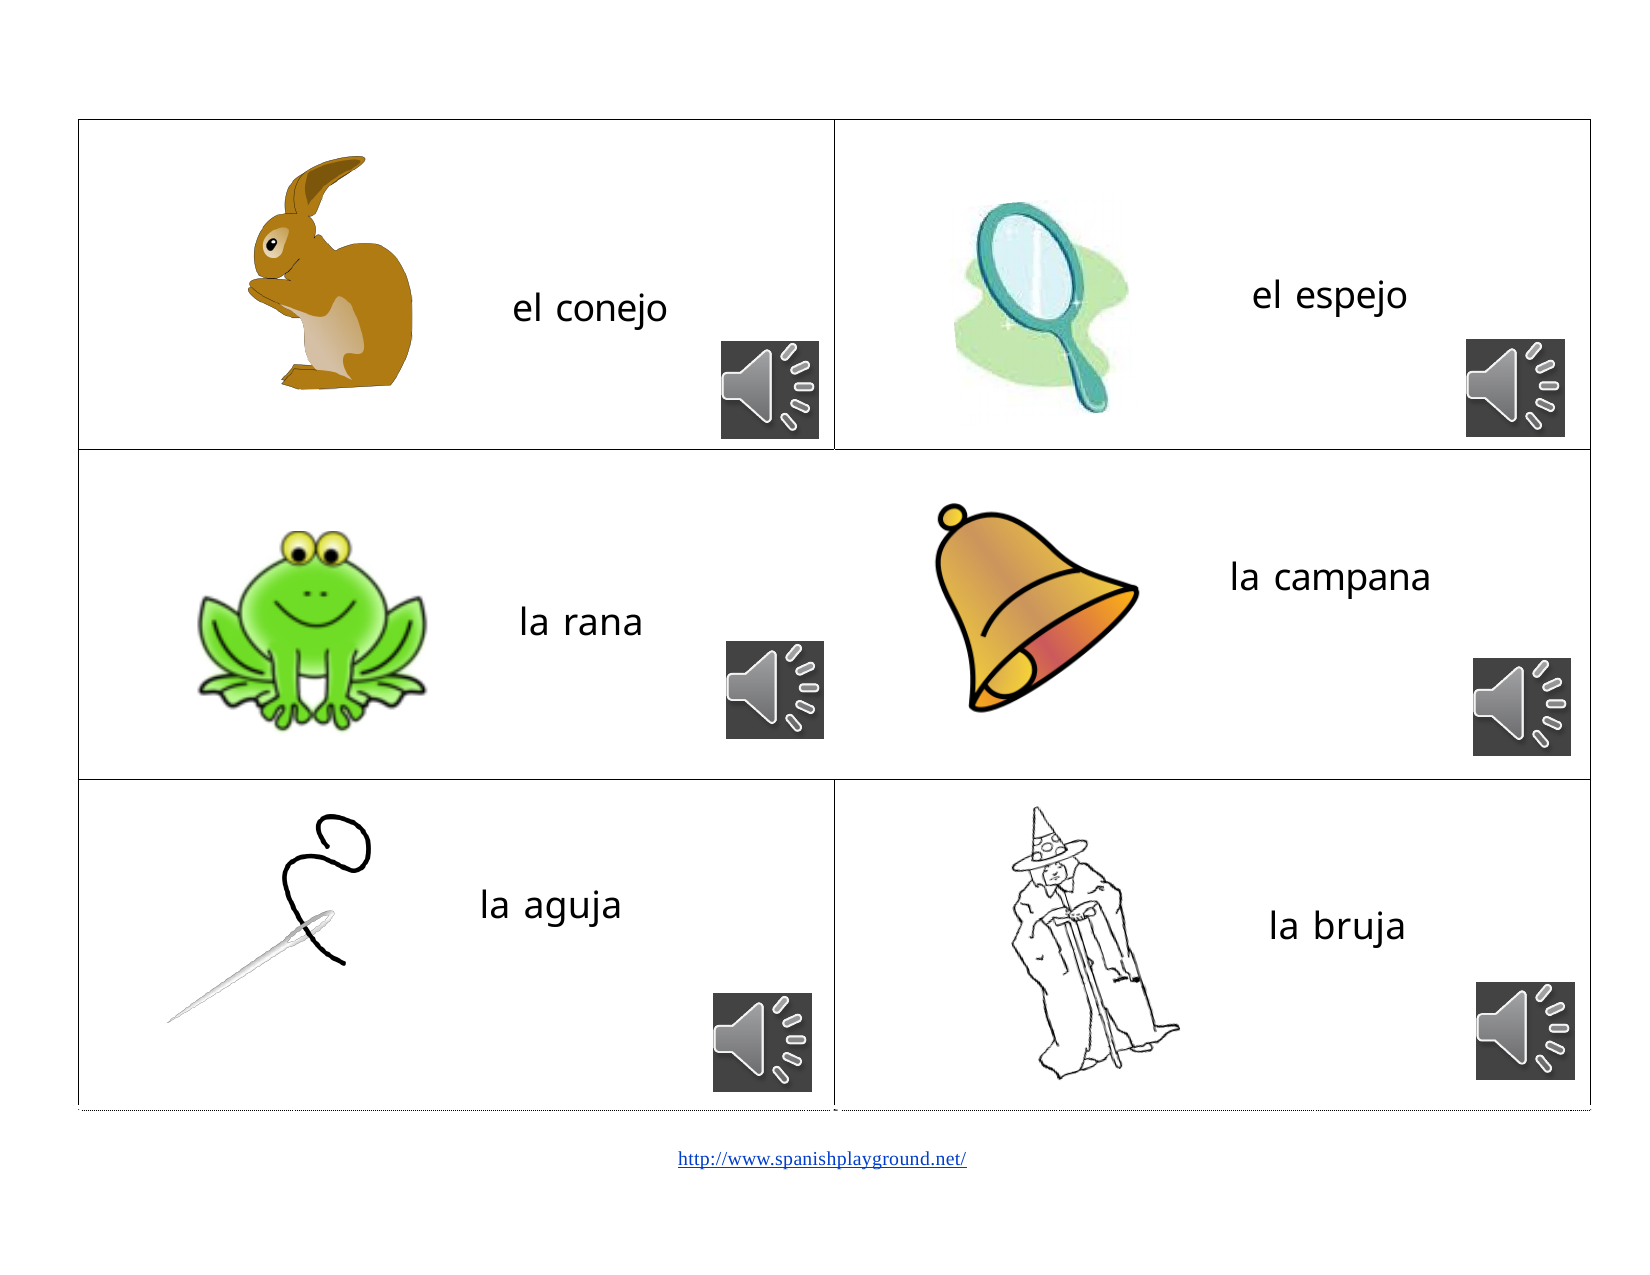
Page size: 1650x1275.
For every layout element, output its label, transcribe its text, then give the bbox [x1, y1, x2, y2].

table_cell la bruja [835, 780, 1590, 1105]
picture [724, 640, 826, 741]
picture [712, 992, 813, 1093]
picture [1465, 338, 1566, 439]
text_box [166, 814, 371, 1023]
text_box [196, 531, 430, 736]
table_cell la campana [835, 450, 1590, 779]
picture [1475, 980, 1576, 1082]
table_cell la aguja [79, 780, 834, 1105]
table_cell la rana [79, 450, 834, 779]
picture [719, 339, 821, 440]
table_header el espejo [835, 120, 1590, 449]
picture [1472, 656, 1573, 757]
table_header el conejo [79, 120, 834, 449]
text_box [944, 192, 1139, 425]
text_box [248, 156, 413, 390]
text_box http://www.spanishplayground.net/ [676, 1145, 975, 1170]
text_box [966, 785, 1186, 1091]
